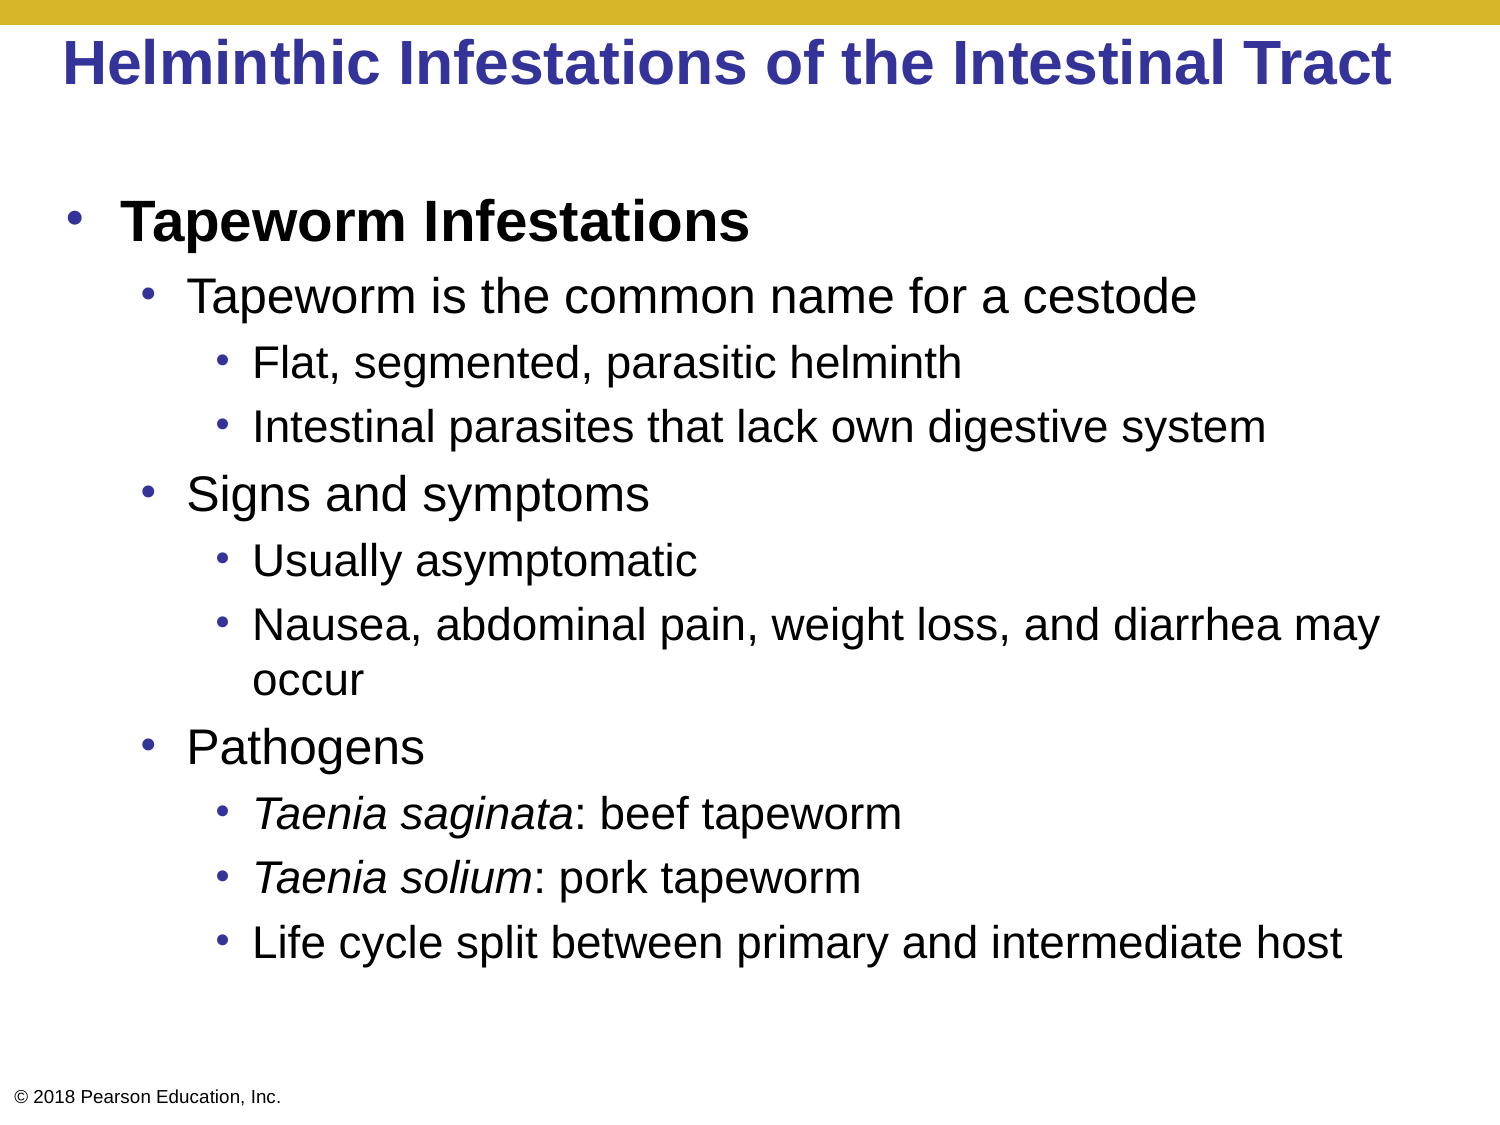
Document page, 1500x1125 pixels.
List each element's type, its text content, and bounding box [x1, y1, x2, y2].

list Tapeworm Infestations Tapeworm is the common name for a cestode Flat, segmented, parasitic helminth Intestinal parasites that lack own digestive system Signs and symptoms Usually asymptomatic Nausea, abdominal pain, weight loss, and diarrhea may occur Pathogens Taenia saginata: beef tapeworm Taenia solium: pork tapeworm Life cycle split between primary and intermediate host [49, 175, 1438, 650]
title Helminthic Infestations of the Intestinal Tract [0, 14, 1500, 106]
